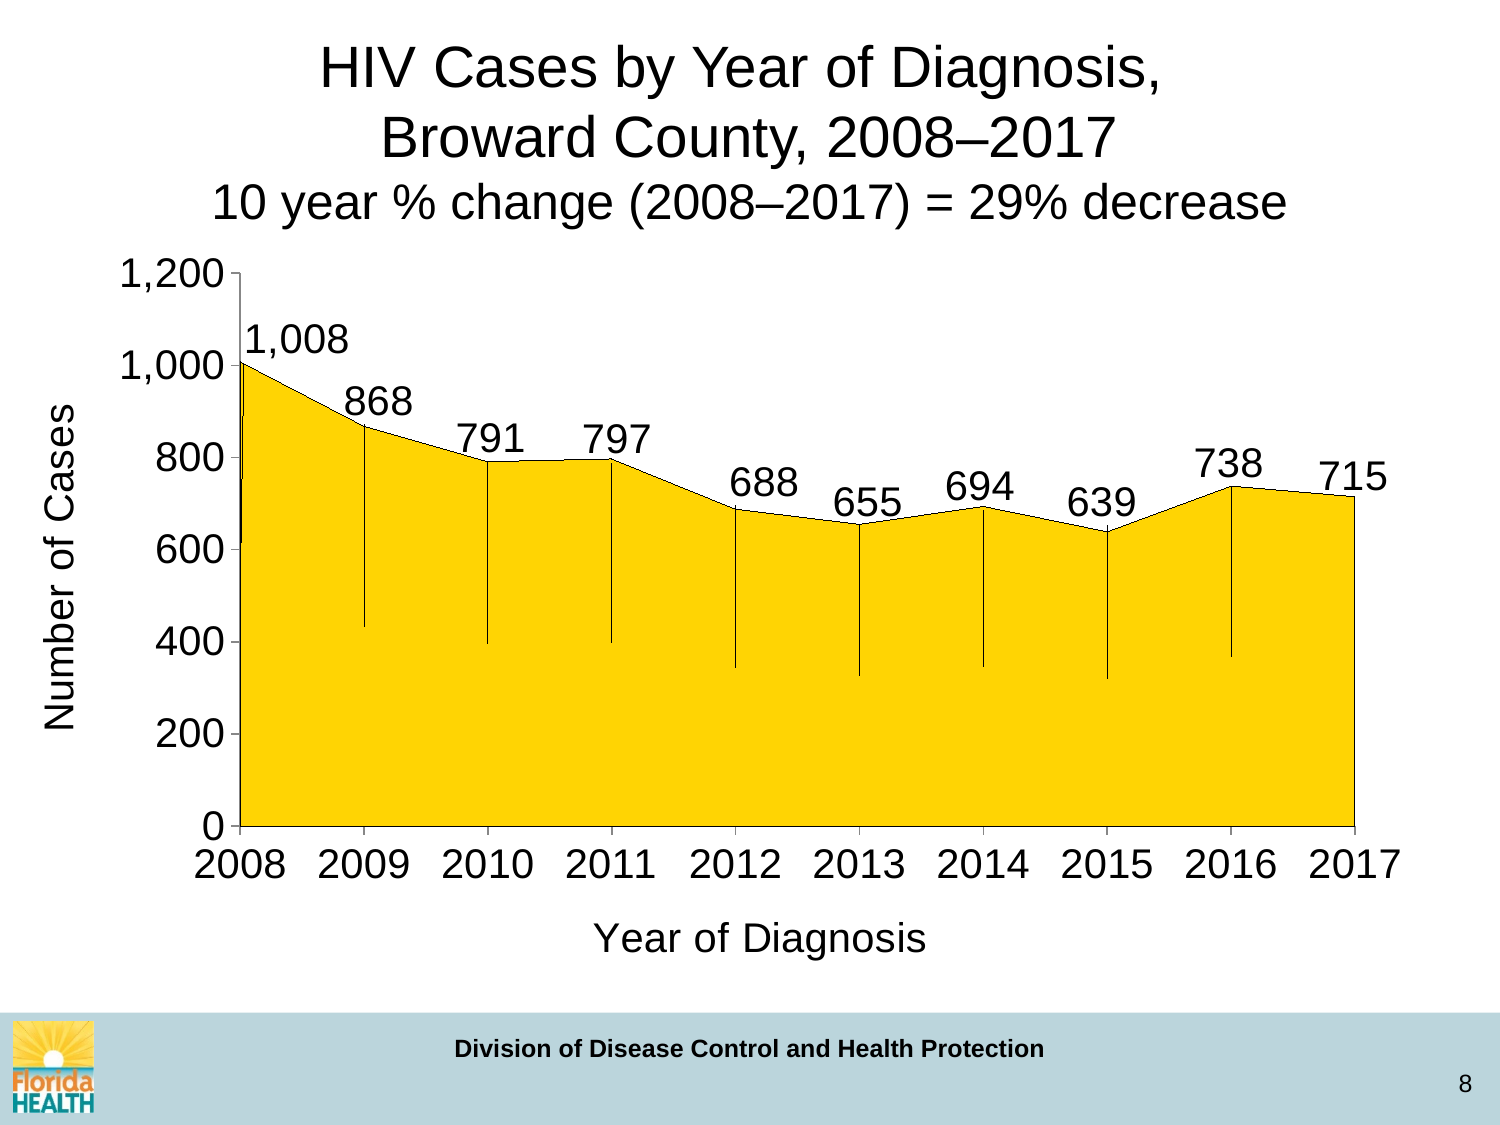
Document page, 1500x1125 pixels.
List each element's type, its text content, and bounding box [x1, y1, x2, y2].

text_box [0, 1010, 1500, 1125]
picture [12, 1021, 94, 1113]
text_box HIV Cases by Year of Diagnosis, Broward County, 2008–2017 10 year % change (2008–2017) = 29% decrease [0, 21, 1500, 163]
text_box Division of Disease Control and Health Protection [393, 1025, 1107, 1070]
chart [23, 249, 1436, 1013]
text_box 8 [1137, 1052, 1488, 1113]
